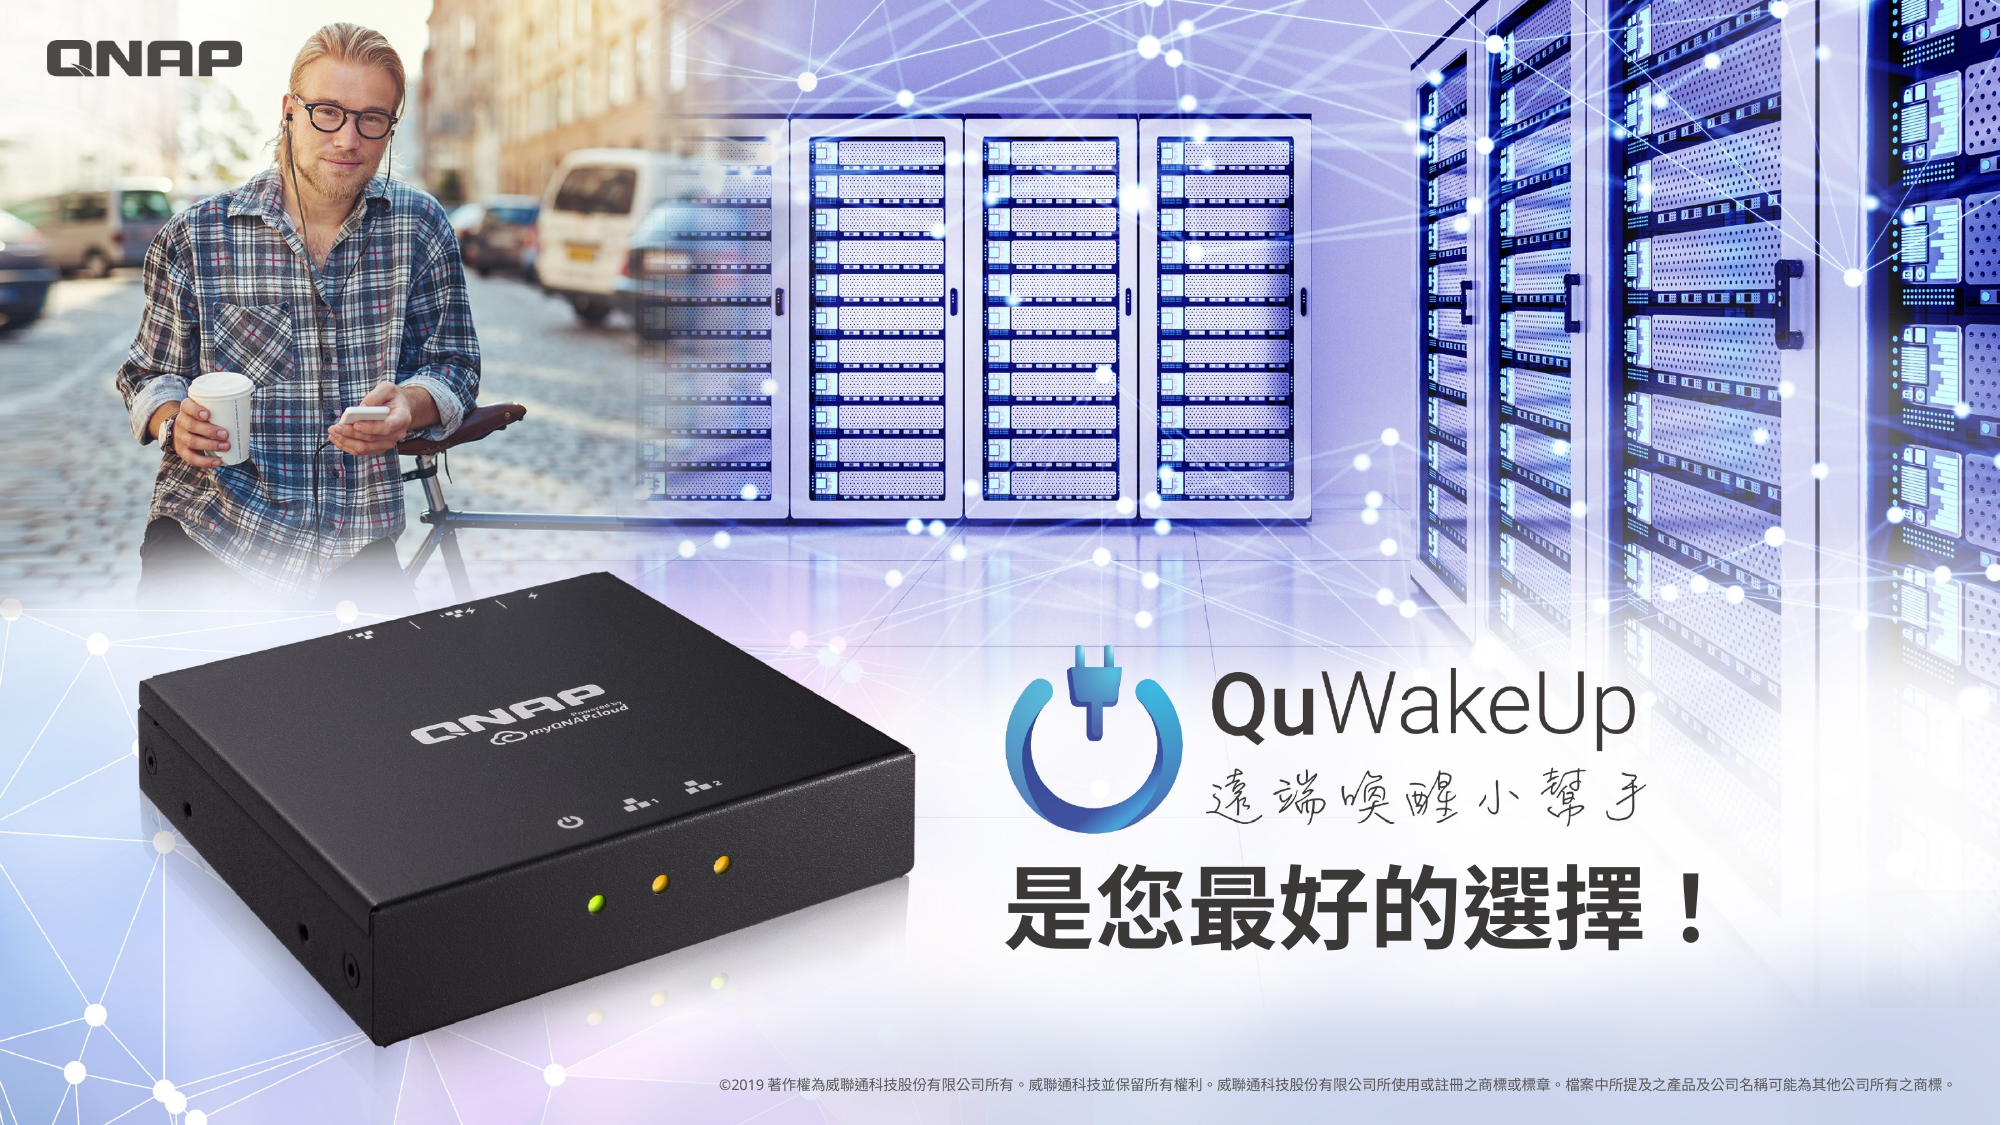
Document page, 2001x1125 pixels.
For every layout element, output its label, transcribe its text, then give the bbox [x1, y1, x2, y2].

picture [0, 0, 2000, 1125]
text_box 是您最好的選擇！ [989, 843, 1725, 969]
text_box ©2019著作權為威聯通科技股份有限公司所有。威聯通科技並保留所有權利。威聯通科技股份有限公司所使用或註冊之商標或標章。檔案中所提及之產品及公司名稱可能為其他公司所有之商標。 [704, 1047, 1982, 1113]
